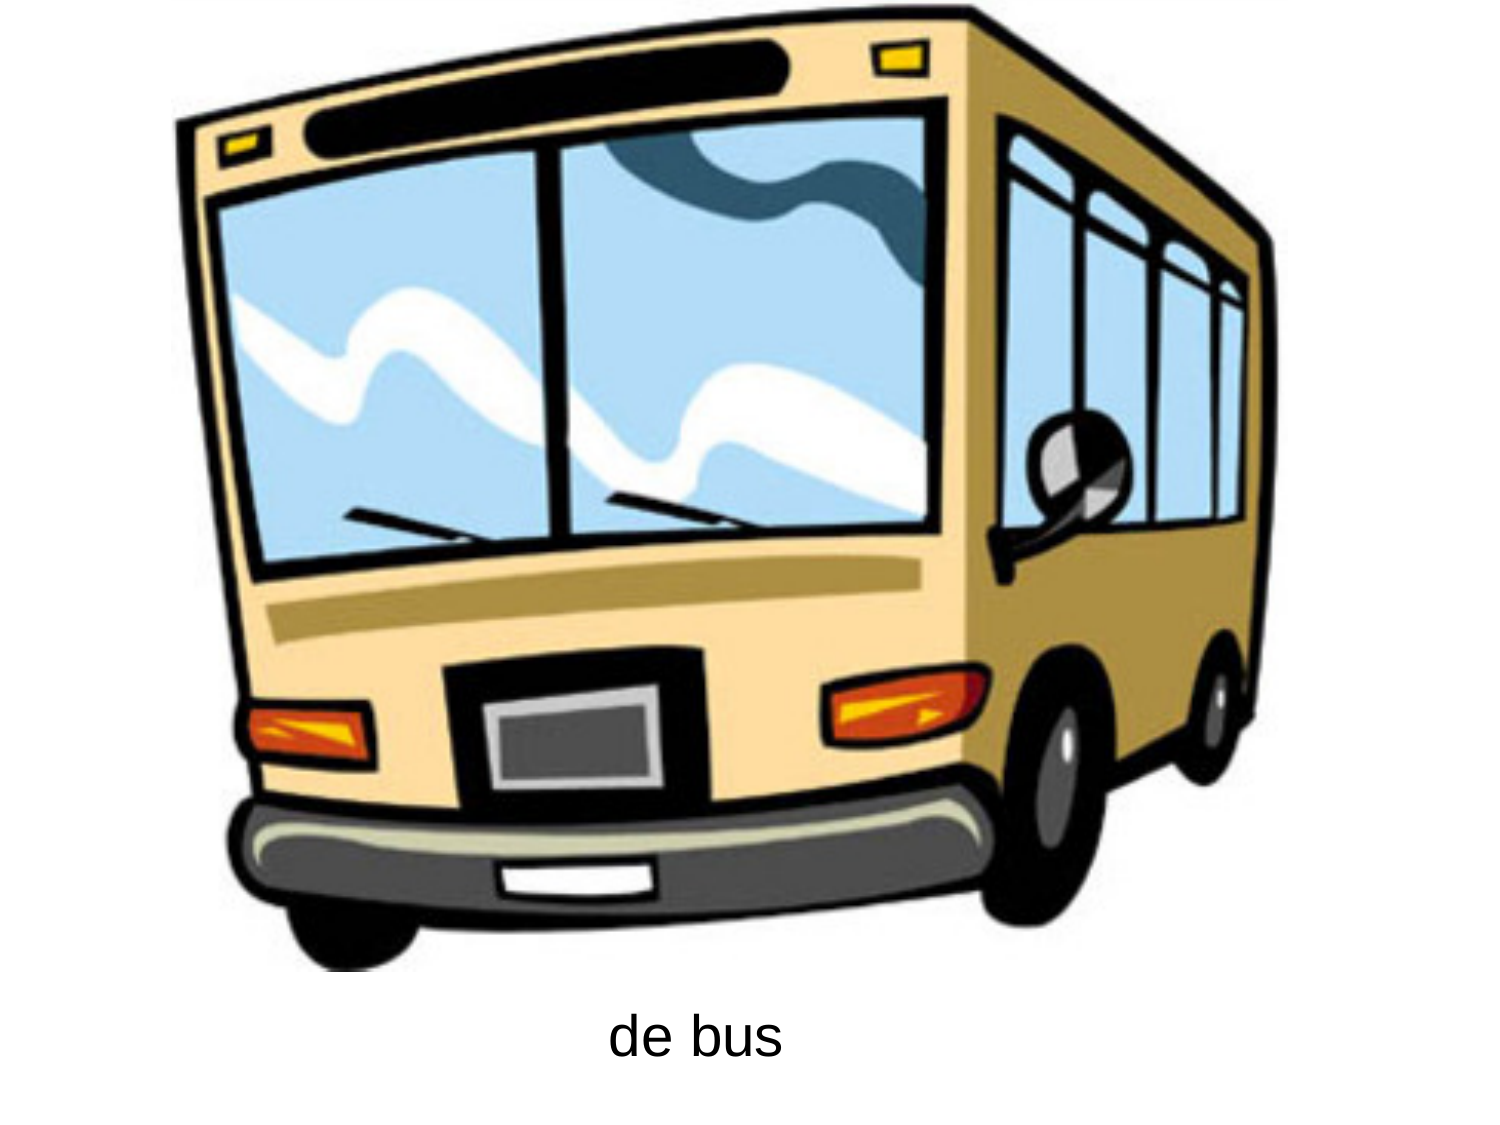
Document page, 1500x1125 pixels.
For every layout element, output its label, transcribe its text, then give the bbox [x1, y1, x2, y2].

picture [170, 0, 1288, 972]
text_box de bus [594, 990, 800, 1076]
